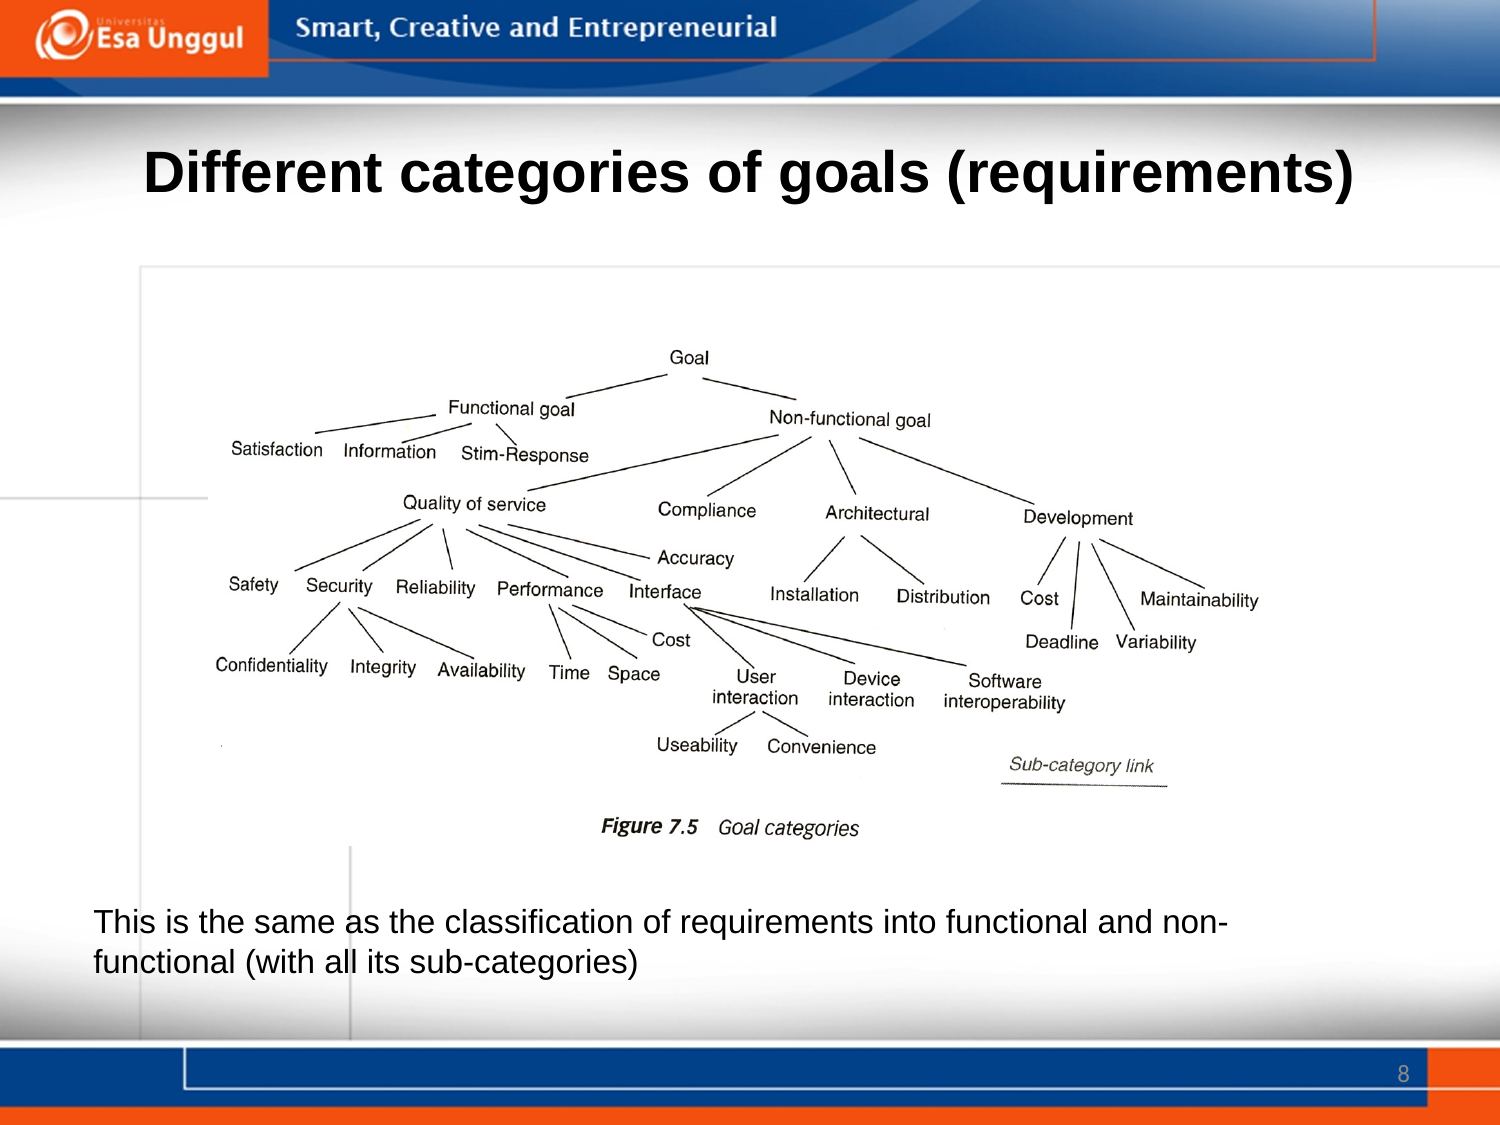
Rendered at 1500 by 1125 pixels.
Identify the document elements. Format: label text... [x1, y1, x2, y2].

slide_number 8 [1074, 1042, 1425, 1103]
text_box This is the same as the classification of requirements into functional and non-functional (with all its sub-categories) [78, 892, 1341, 1014]
title Different categories of goals (requirements) [19, 119, 1481, 219]
picture [0, 0, 1500, 1125]
